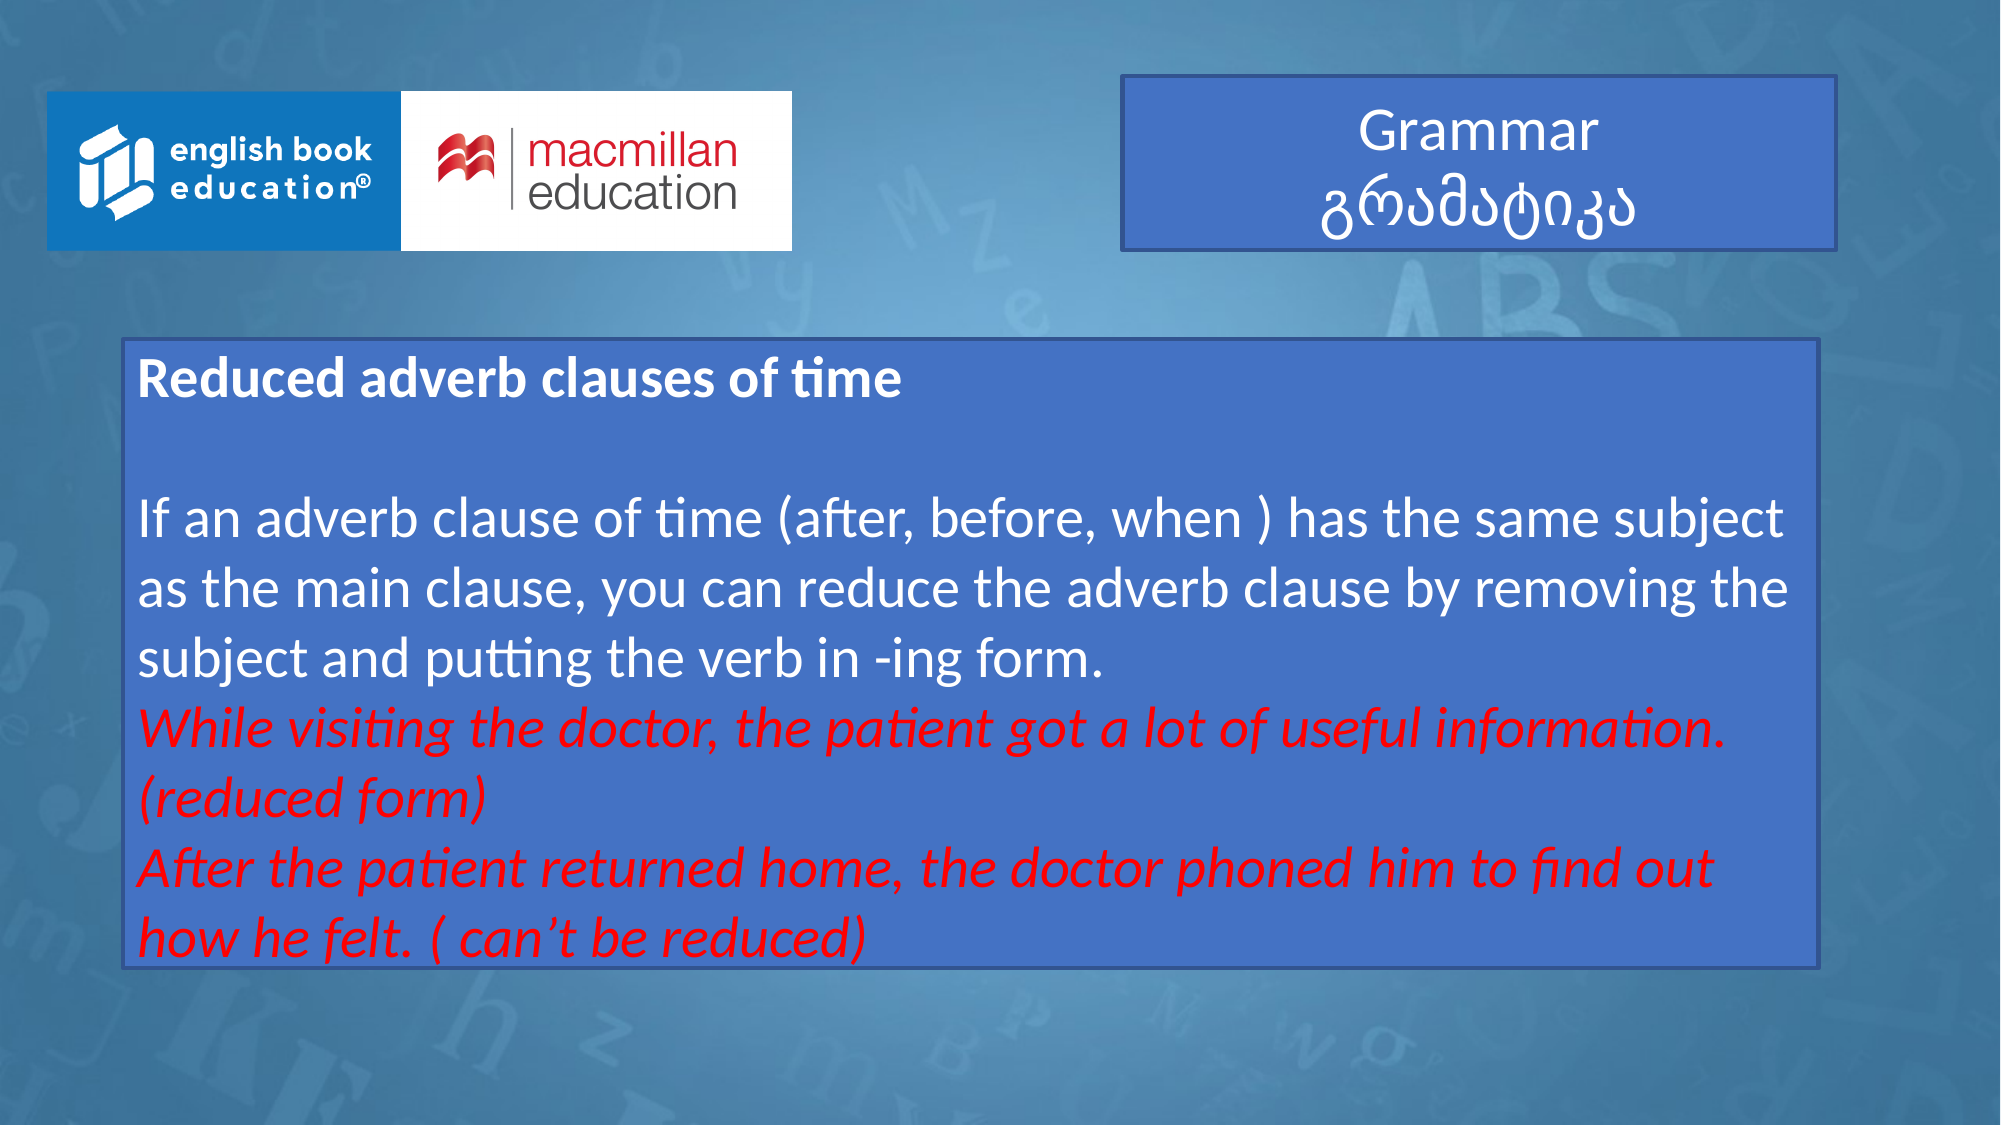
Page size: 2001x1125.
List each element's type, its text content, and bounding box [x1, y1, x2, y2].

text_box Grammar გრამატიკა [1120, 74, 1838, 252]
text_box Reduced adverb clauses of time If an adverb clause of time (after, before, when ) has the same subject as the main clause, you can reduce the adverb clause by removing the subject and putting the verb in -ing form. While visiting the doctor, the patient got a lot of useful information. (reduced form) After the patient returned home, the doctor phoned him to find out how he felt. ( can’t be reduced) [121, 337, 1821, 970]
picture [0, 0, 2001, 1125]
